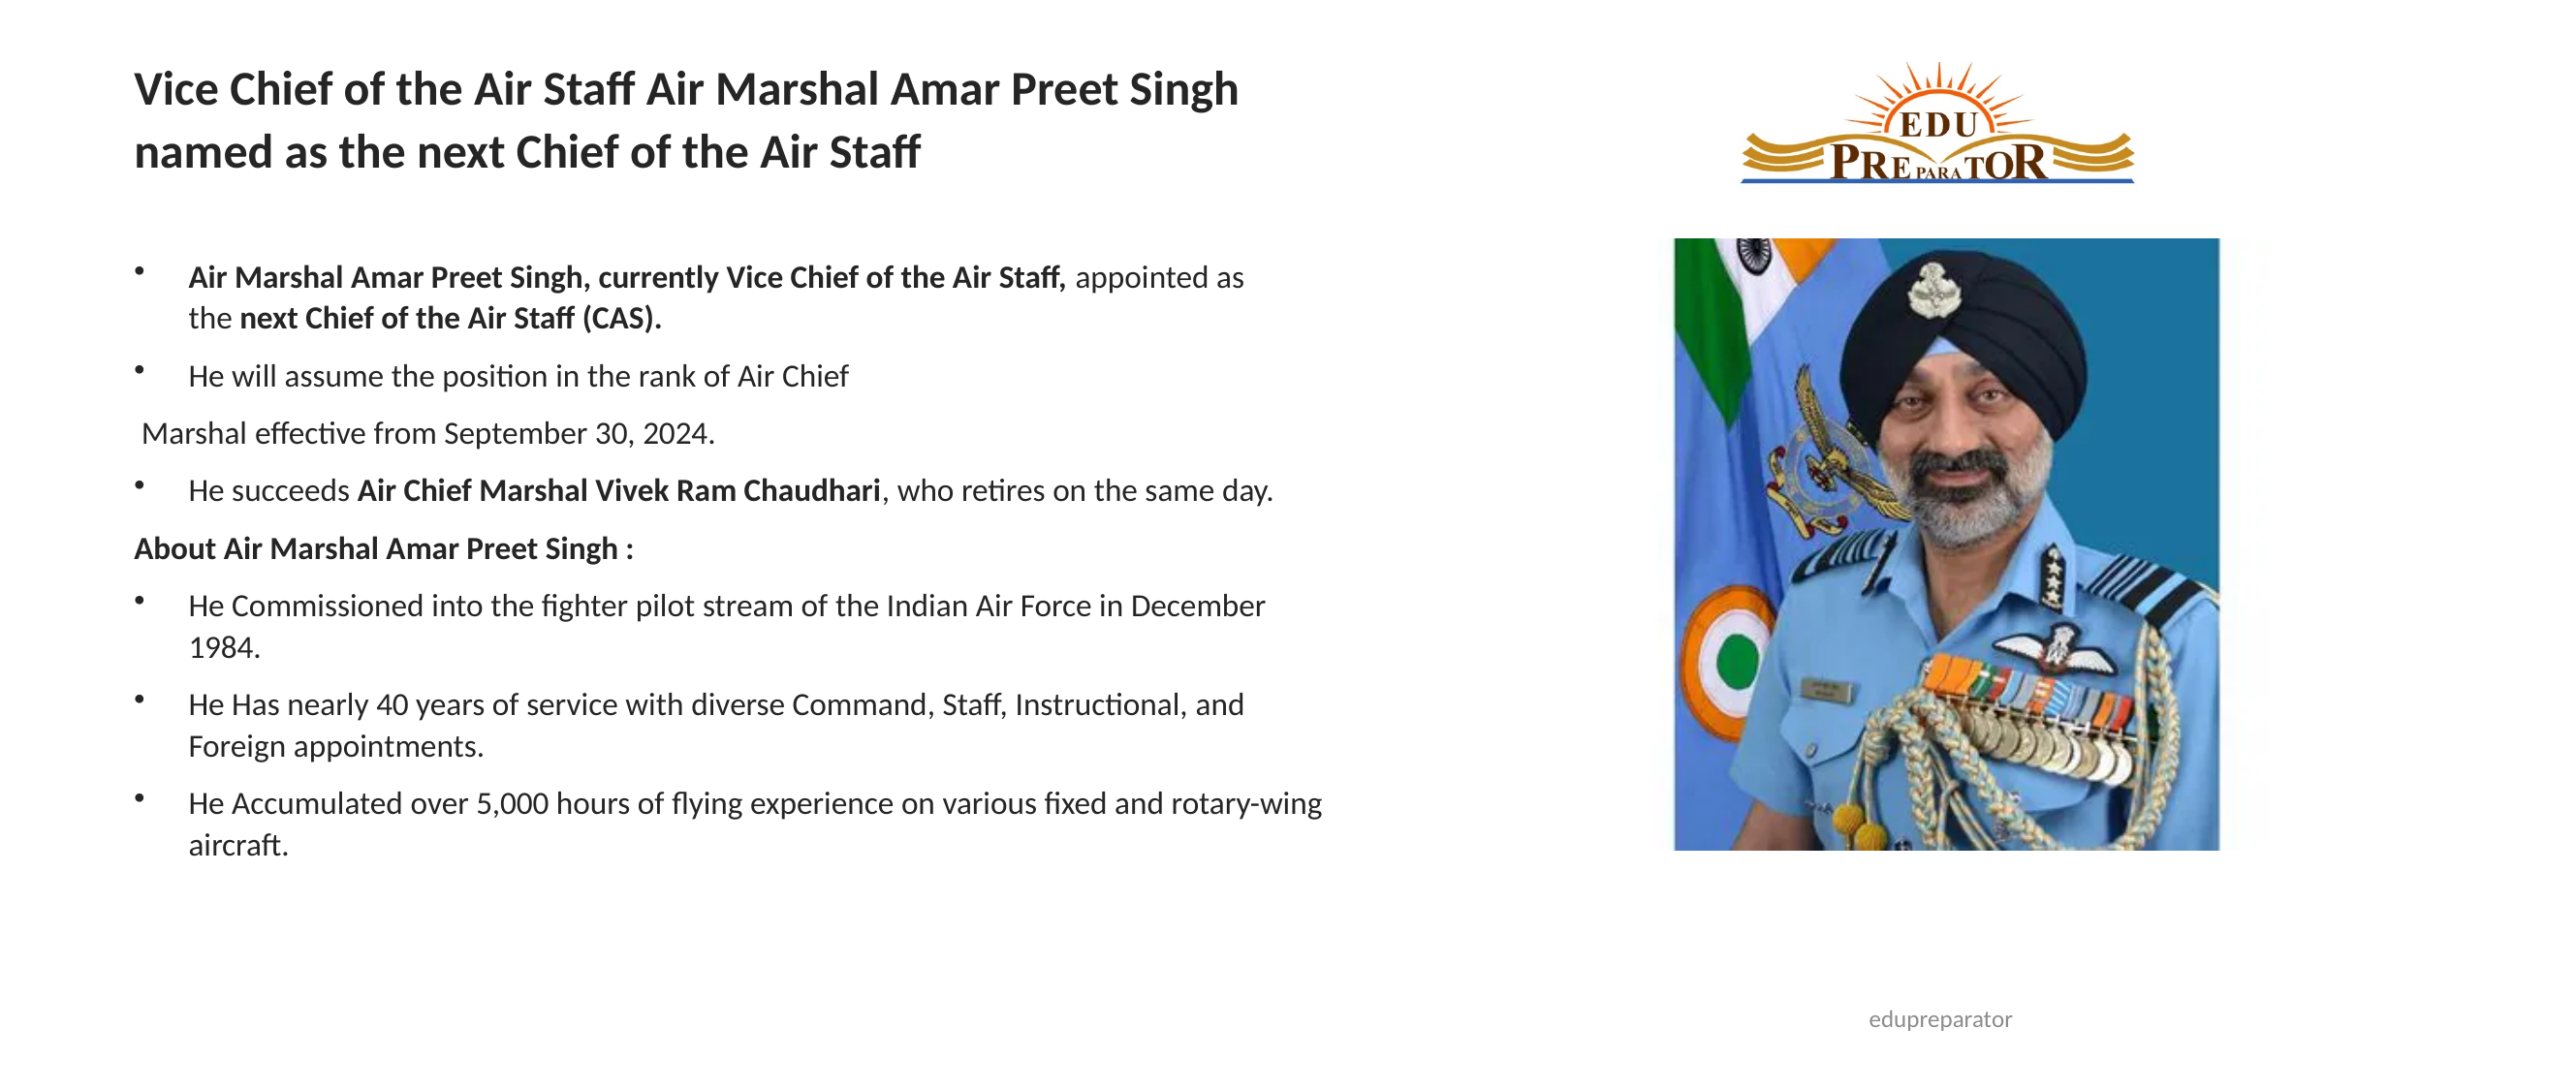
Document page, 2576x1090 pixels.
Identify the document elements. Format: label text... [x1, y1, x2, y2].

picture [1369, 238, 2456, 851]
picture [1705, 62, 2177, 190]
footer edupreparator [1711, 996, 2172, 1041]
text_box Vice Chief of the Air Staff Air Marshal Amar Preet Singh named as the next Chief of the Air Staff Air Marshal Amar Preet Singh, currently Vice Chief of the Air Staff, appointed as the next Chief of the Air Staff (CAS). He will assume the position in the rank of Air Chief Marshal effective from September 30, 2024. He succeeds Air Chief Marshal Vivek Ram Chaudhari, who retires on the same day. About Air Marshal Amar Preet Singh : He Commissioned into the fighter pilot stream of the Indian Air Force in December 1984. He Has nearly 40 years of service with diverse Command, Staff, Instructional, and Foreign appointments. He Accumulated over 5,000 hours of flying experience on various fixed and rotary-wing aircraft. [119, 46, 1360, 870]
